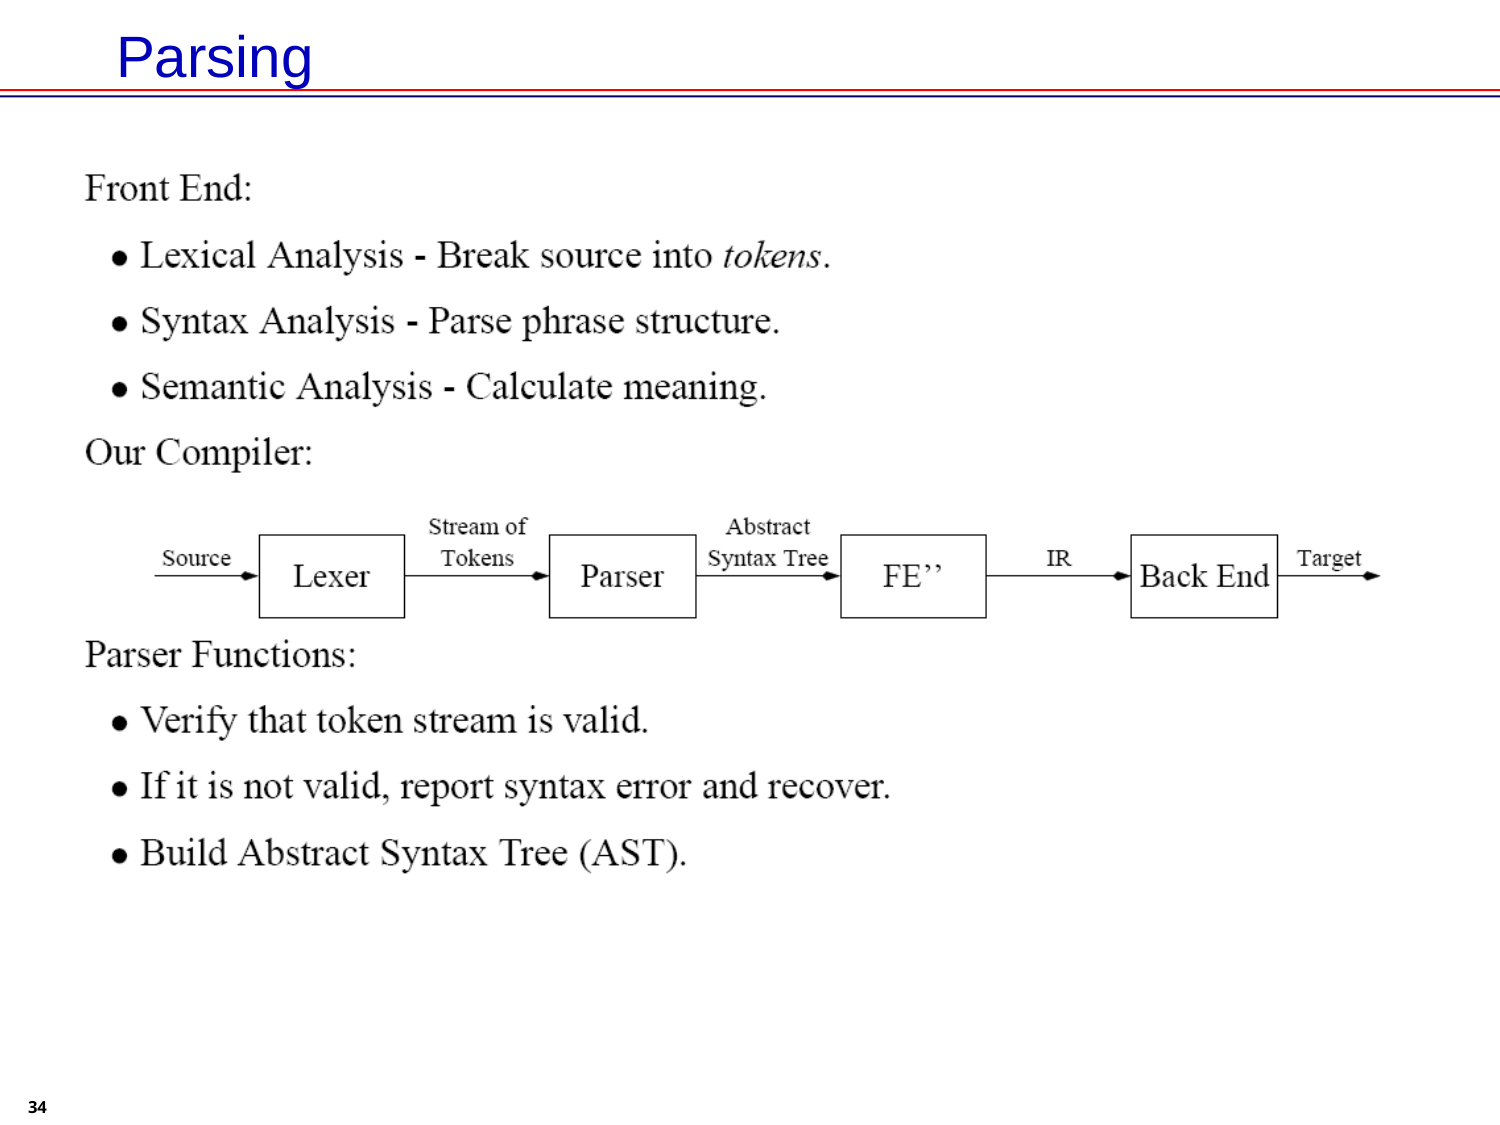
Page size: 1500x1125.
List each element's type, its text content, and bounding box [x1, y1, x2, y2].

title Parsing [101, 14, 1399, 165]
slide_number 34 [0, 1089, 63, 1125]
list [73, 168, 1429, 879]
